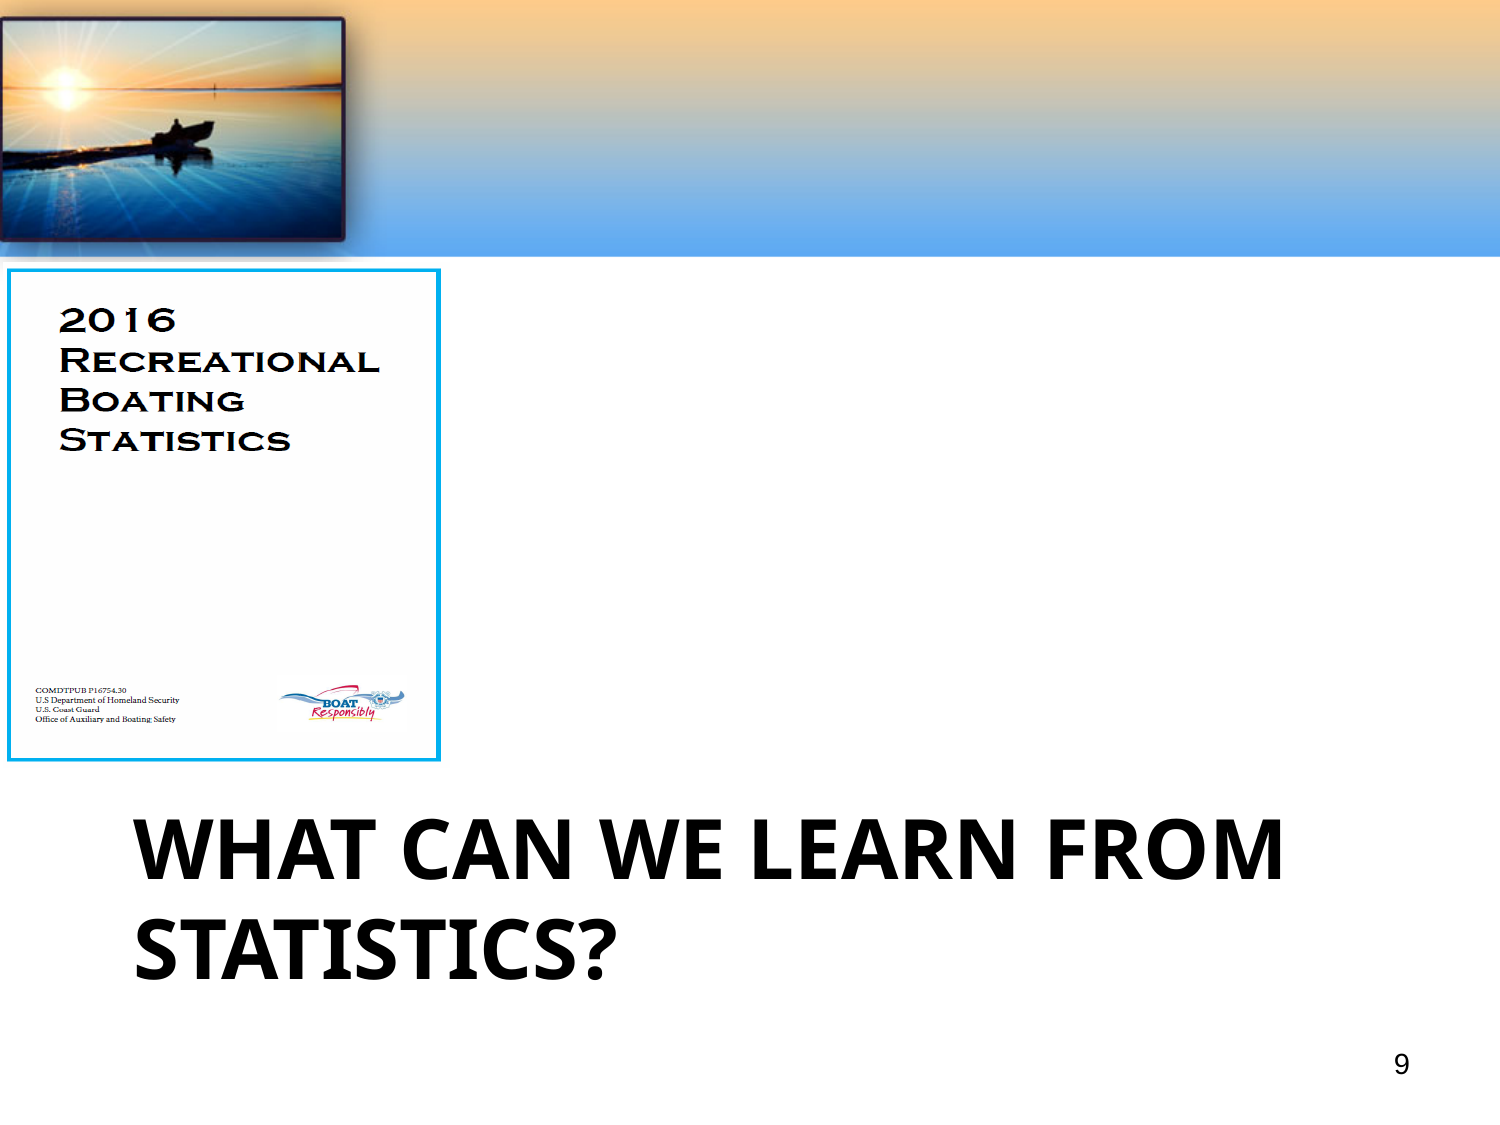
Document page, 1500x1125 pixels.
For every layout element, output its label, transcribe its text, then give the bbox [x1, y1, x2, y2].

picture [0, 0, 1500, 1125]
slide_number 9 [1074, 1037, 1425, 1105]
title What can we learn from statistics? [118, 789, 1394, 1013]
